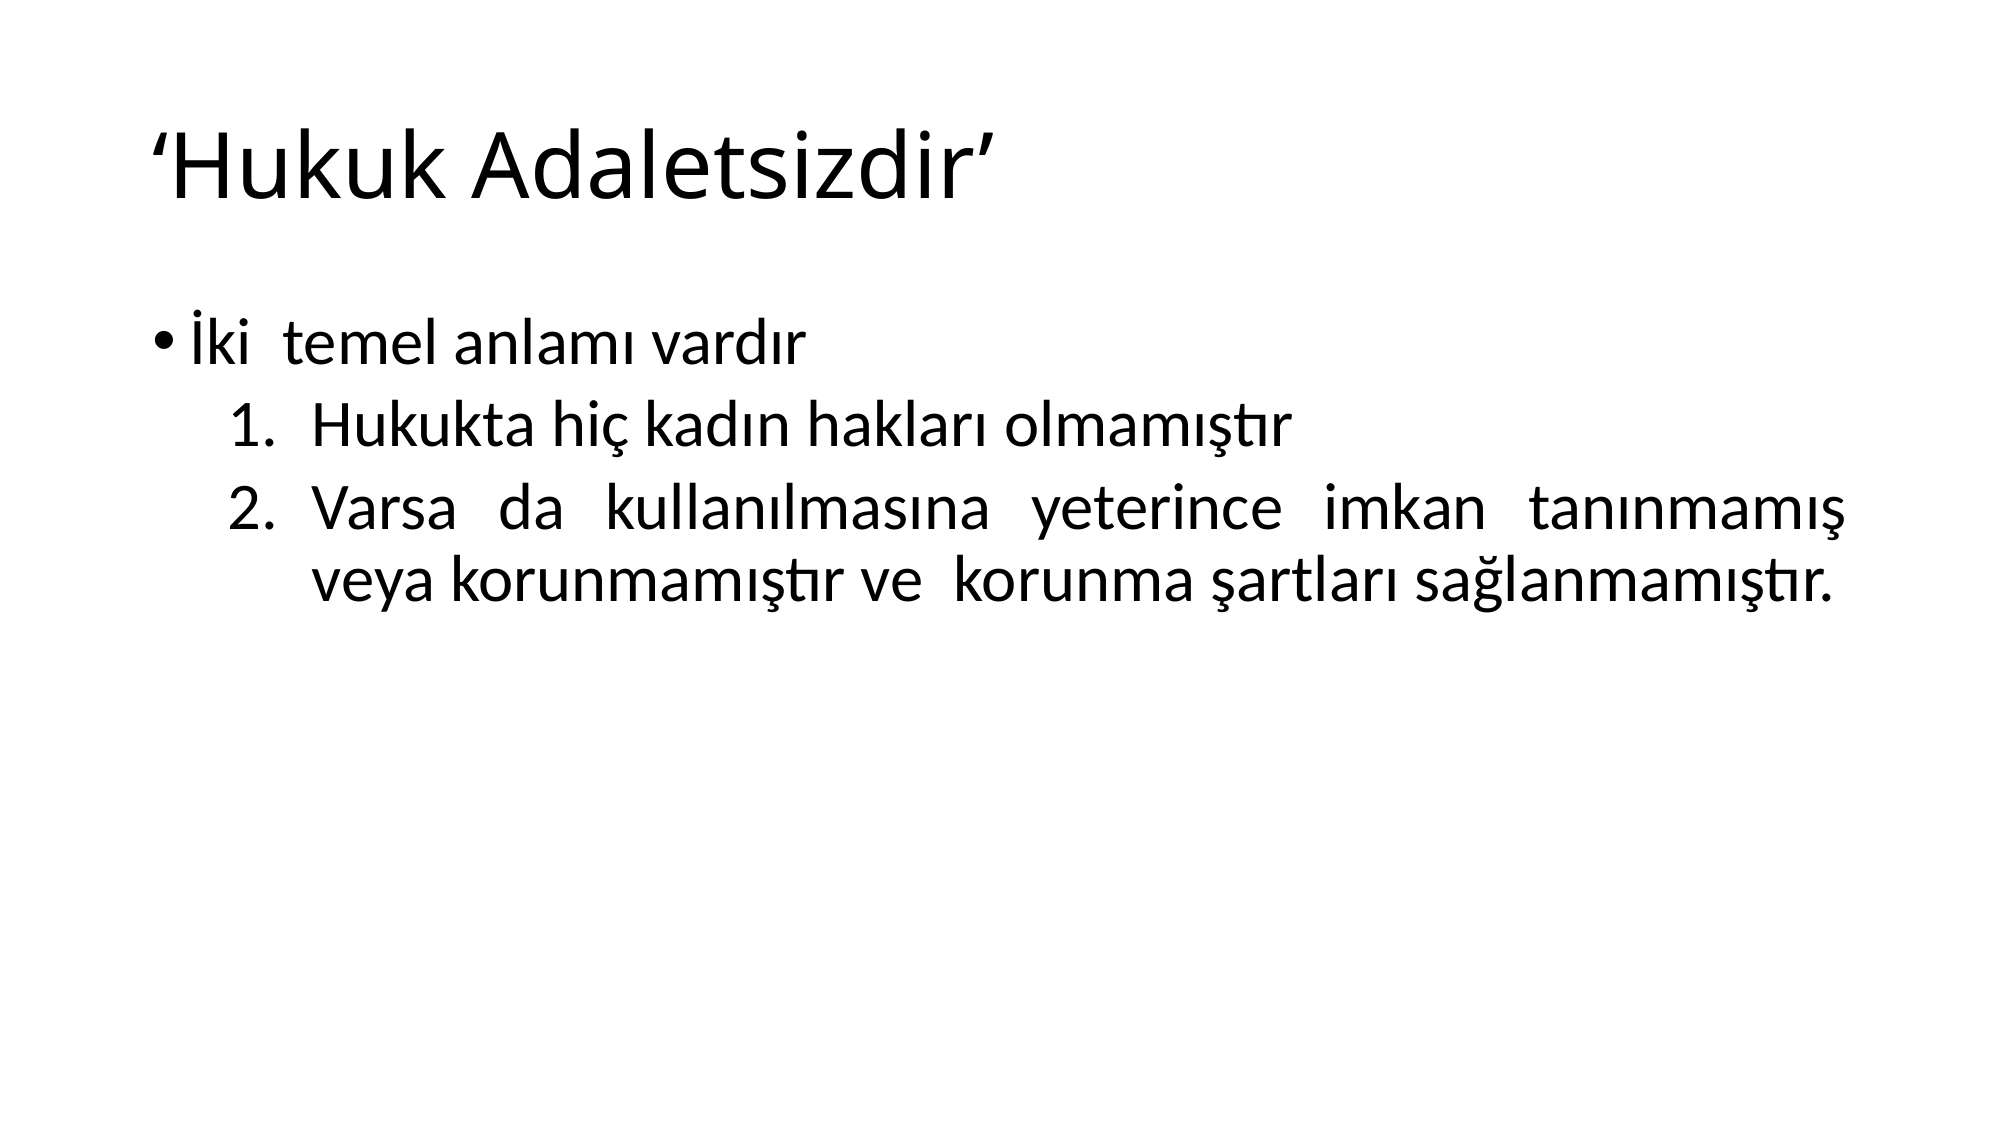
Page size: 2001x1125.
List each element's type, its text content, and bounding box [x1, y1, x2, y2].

title ‘Hukuk Adaletsizdir’ [137, 59, 1863, 278]
list İki temel anlamı vardır Hukukta hiç kadın hakları olmamıştır Varsa da kullanılmasına yeterince imkan tanınmamış veya korunmamıştır ve korunma şartları sağlanmamıştır. [137, 299, 1863, 1014]
